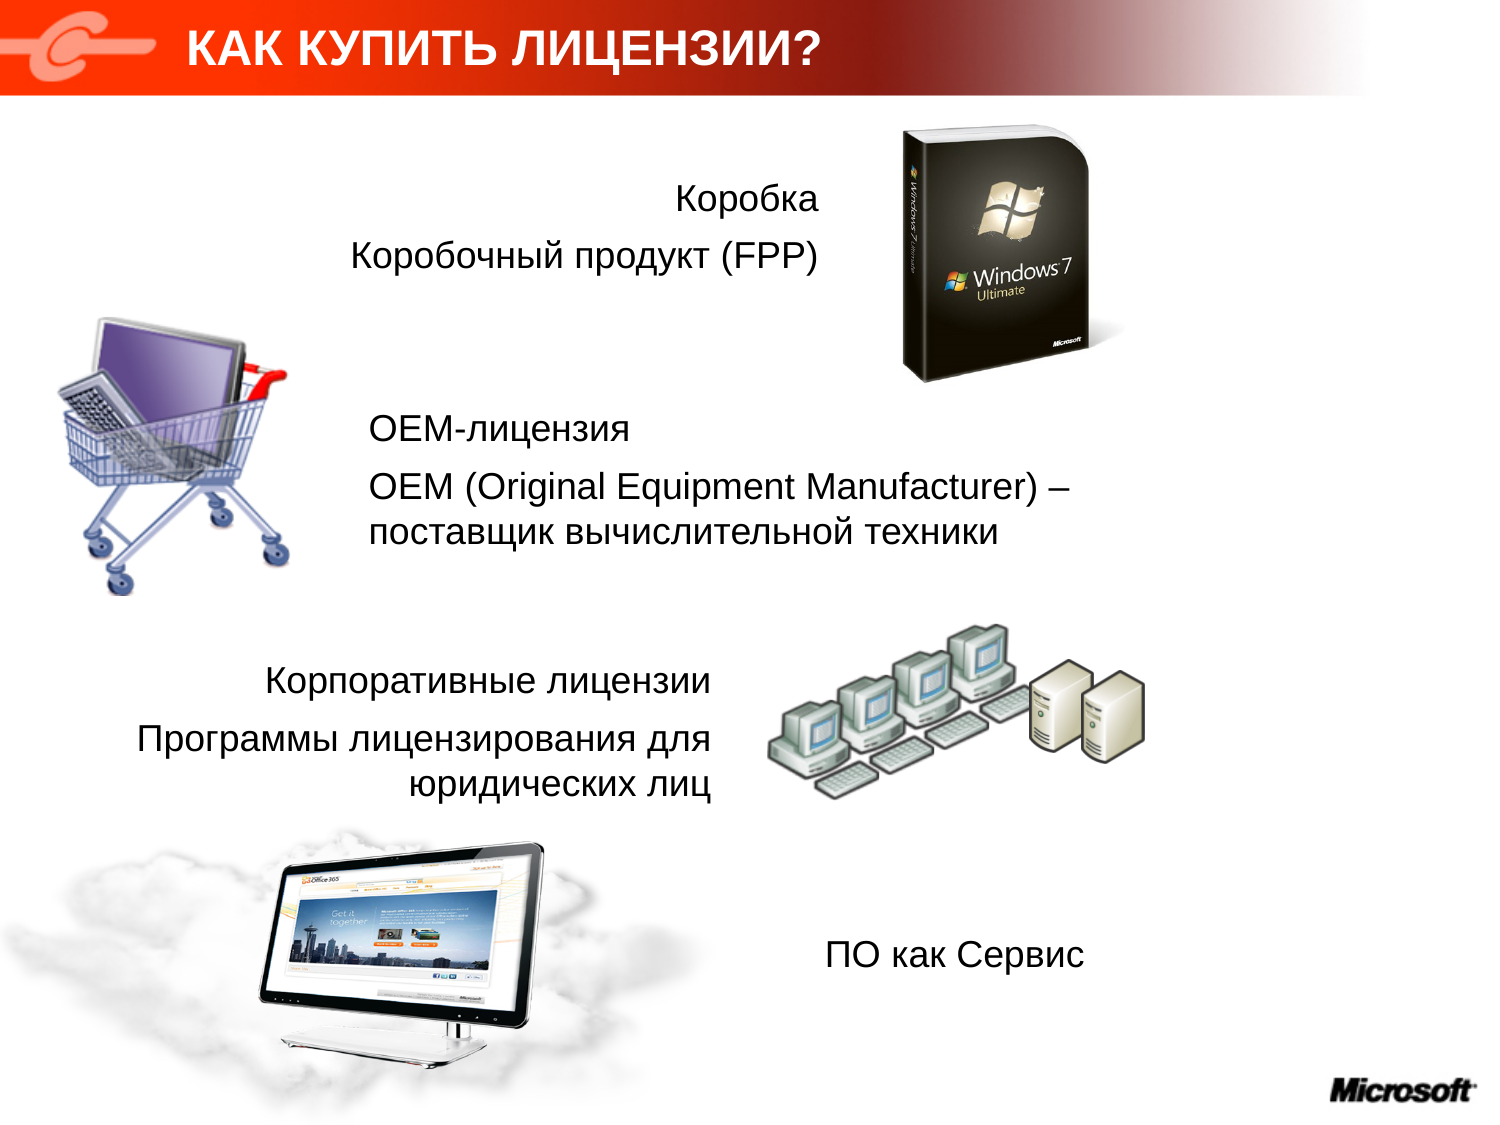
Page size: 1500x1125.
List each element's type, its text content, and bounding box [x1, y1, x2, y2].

text_box Корпоративные лицензии Программы лицензирования для юридических лиц [35, 618, 727, 794]
text_box ПО как Сервис [726, 840, 1100, 1064]
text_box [0, 801, 722, 1125]
text_box OEM-лицензия OEM (Original Equipment Manufacturer) – поставщик вычислительной техники [353, 337, 1186, 619]
picture [0, 0, 1500, 1125]
text_box Коробка Коробочный продукт (FPP) [278, 113, 834, 337]
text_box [767, 623, 1145, 800]
title КАК КУПИТЬ ЛИЦЕНЗИИ? [170, 0, 1471, 91]
